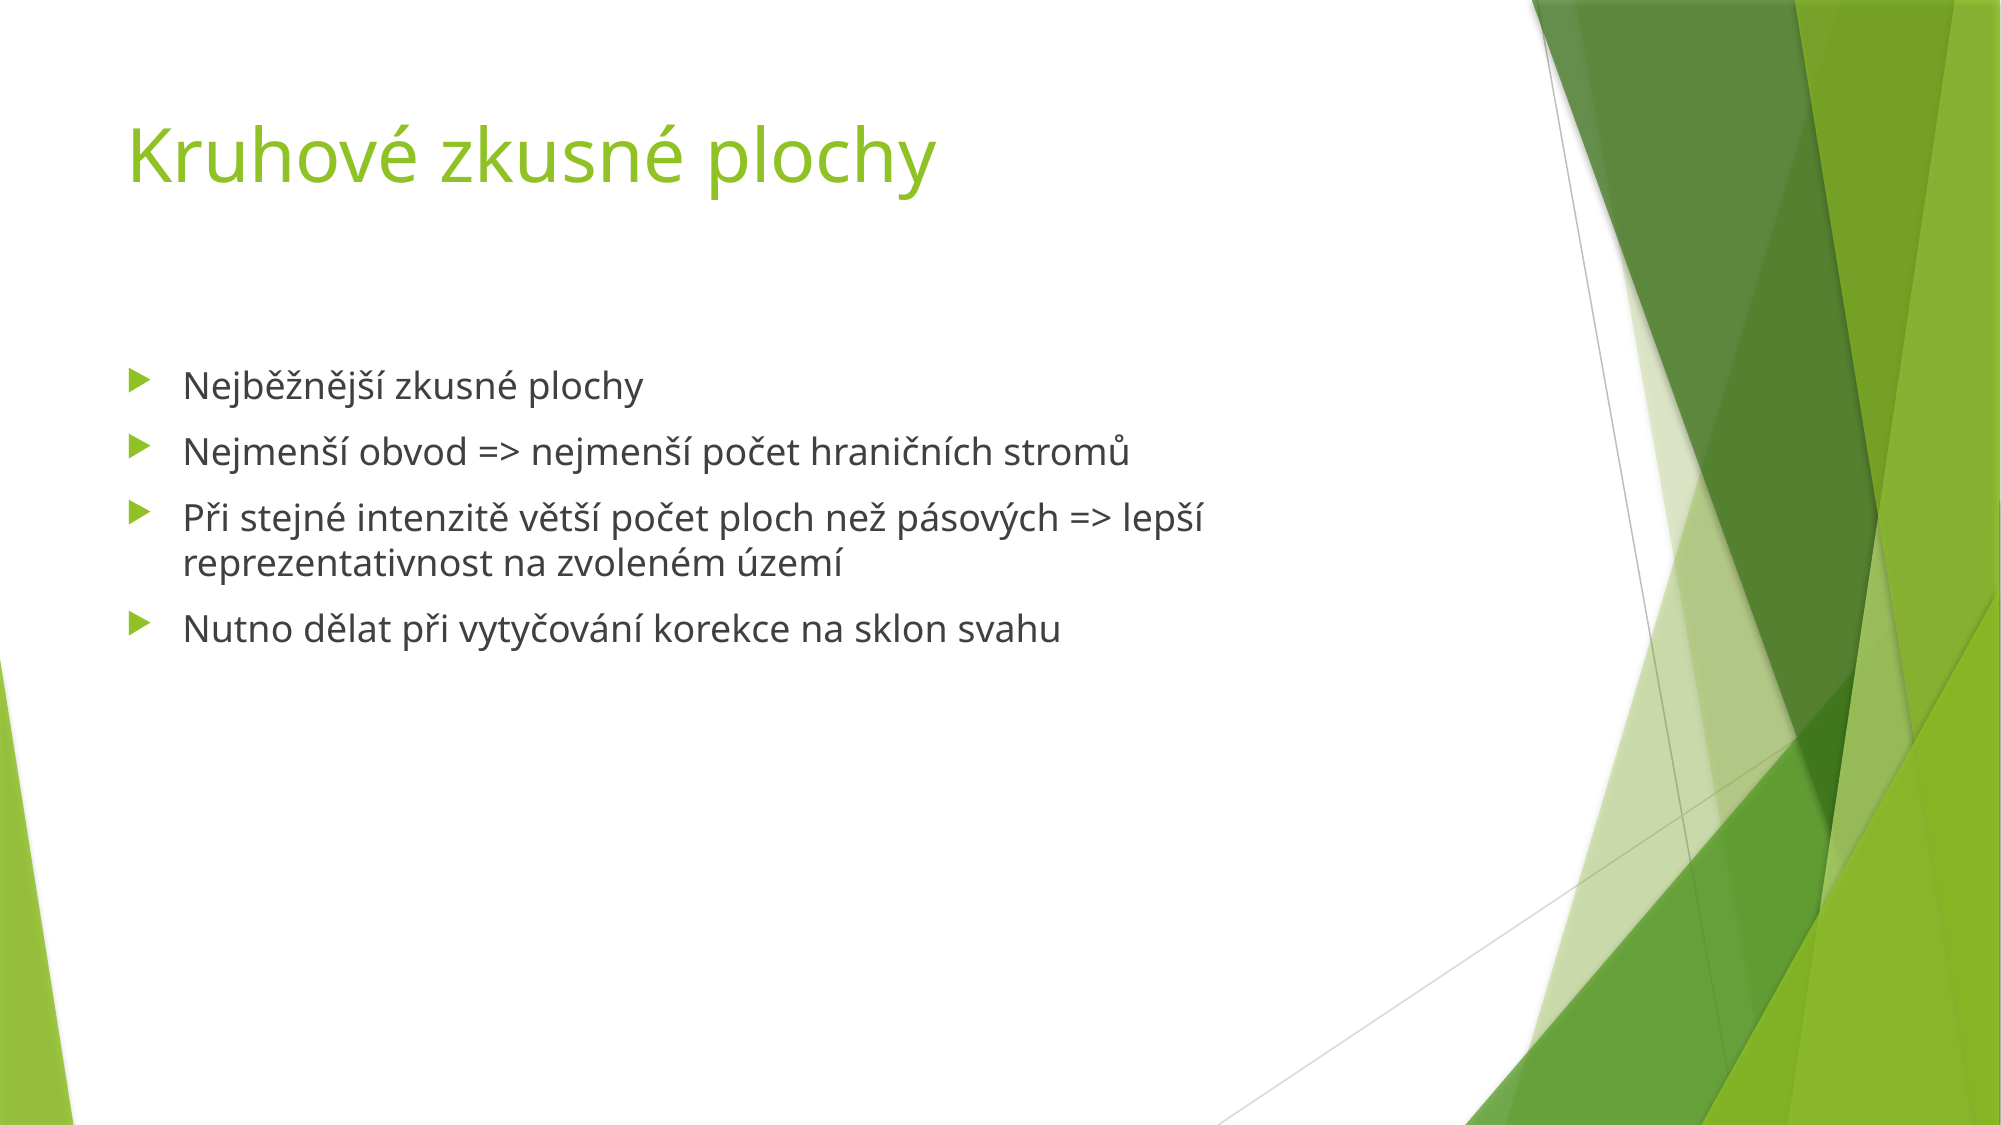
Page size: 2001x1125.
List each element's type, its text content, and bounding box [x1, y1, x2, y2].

list Nejběžnější zkusné plochy Nejmenší obvod => nejmenší počet hraničních stromů Při stejné intenzitě větší počet ploch než pásových => lepší reprezentativnost na zvoleném území Nutno dělat při vytyčování korekce na sklon svahu [111, 354, 1522, 992]
title Kruhové zkusné plochy [111, 99, 1522, 317]
